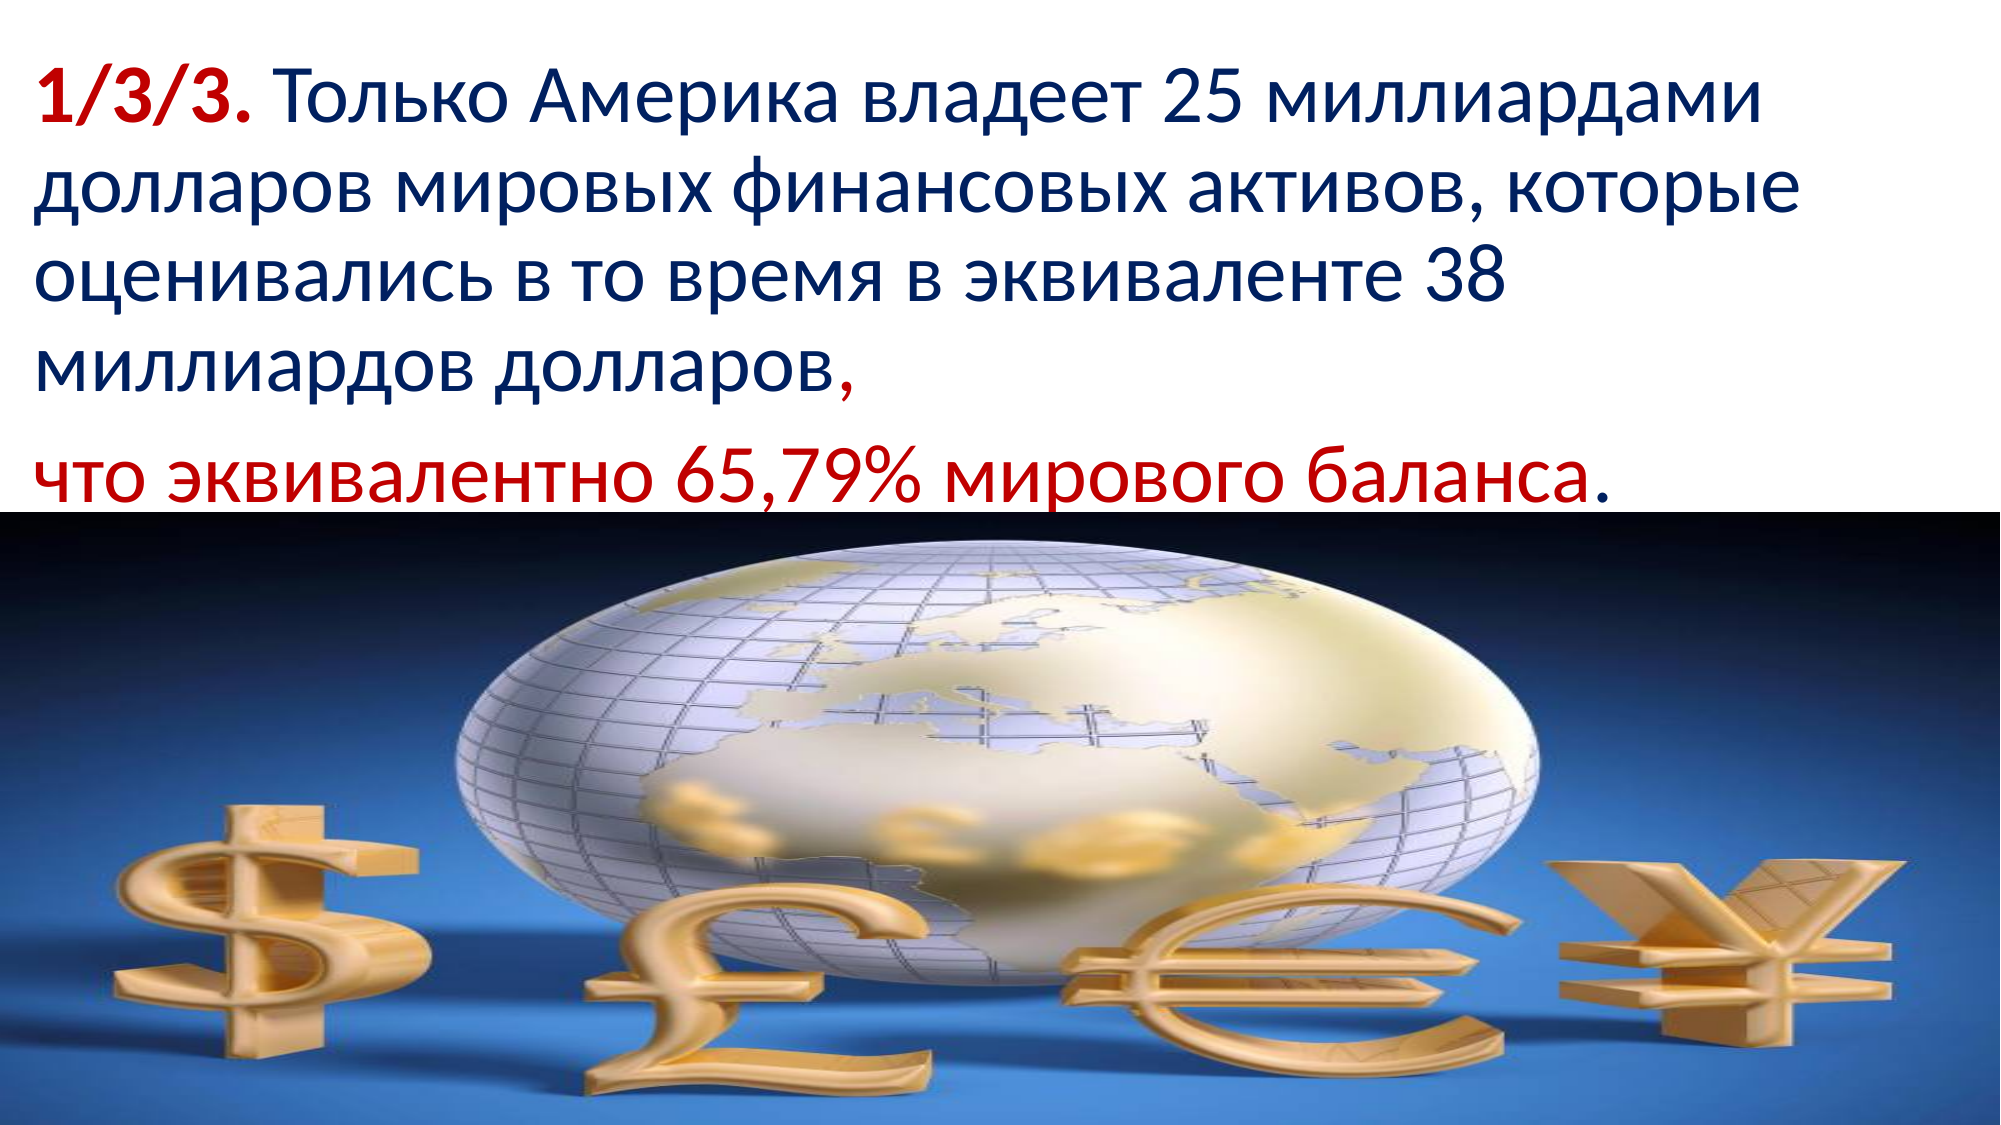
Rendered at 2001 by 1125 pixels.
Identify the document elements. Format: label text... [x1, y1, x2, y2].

subtitle 1/3/3. Только Америка владеет 25 миллиардами долларов мировых финансовых активов, которые оценивались в то время в эквиваленте 38 миллиардов долларов, что эквивалентно 65,79% мирового баланса. [18, 42, 1980, 512]
picture [0, 512, 2000, 1125]
